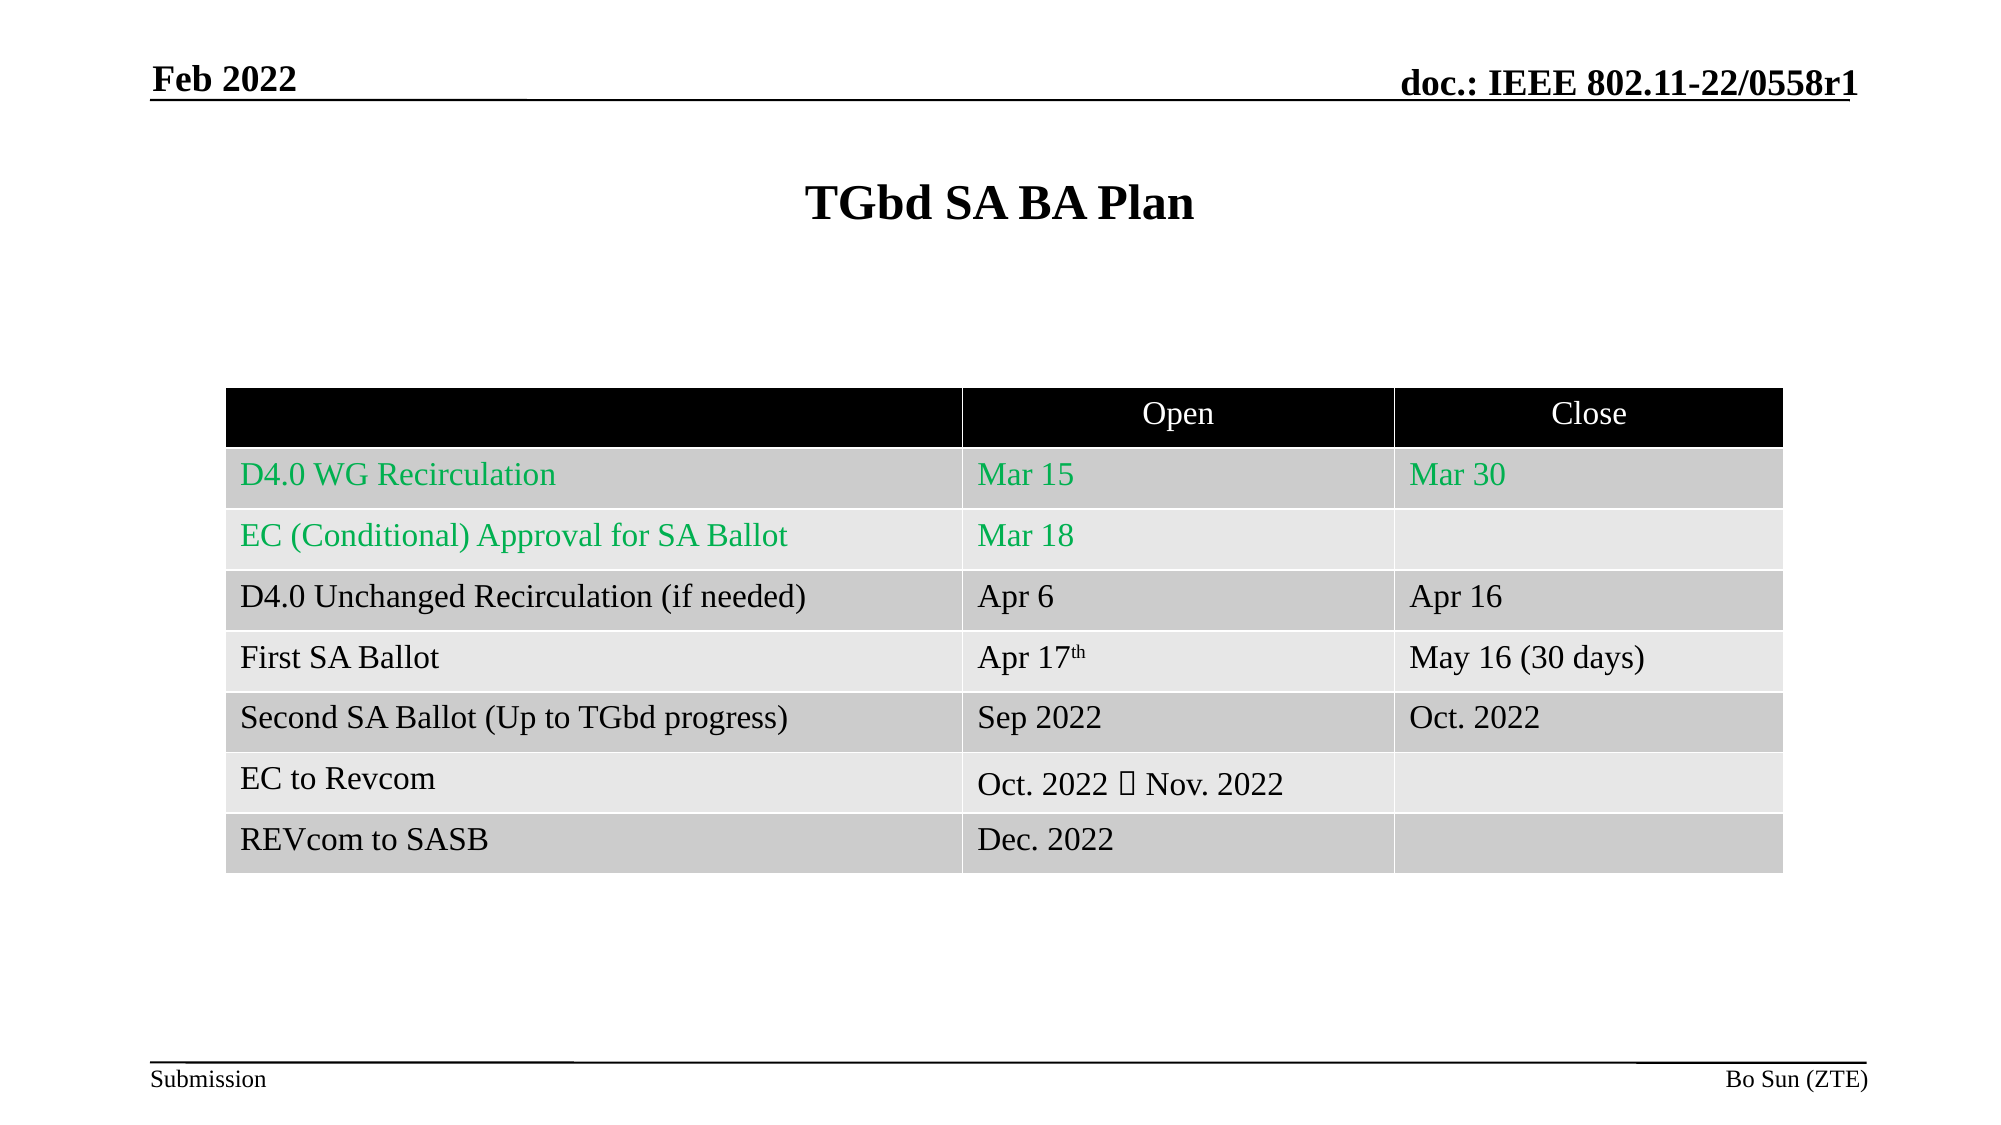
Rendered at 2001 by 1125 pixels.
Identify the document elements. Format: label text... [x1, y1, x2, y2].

table_header Open [963, 388, 1394, 447]
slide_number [152, 54, 563, 100]
table_cell Apr 16 [1395, 571, 1783, 630]
table_cell Oct. 2022  Nov. 2022 [963, 753, 1394, 812]
table_cell Apr 6 [963, 571, 1394, 630]
table_cell [1395, 753, 1783, 812]
table_cell REVcom to SASB [226, 814, 962, 873]
table_header [226, 388, 962, 447]
table_cell Second SA Ballot (Up to TGbd progress) [226, 693, 962, 752]
table_cell [1395, 510, 1783, 569]
footer Bo Sun (ZTE) [1171, 1061, 1869, 1093]
table_cell Sep 2022 [963, 693, 1394, 752]
table_header Close [1395, 388, 1783, 447]
title TGbd SA BA Plan [149, 112, 1850, 288]
table_cell EC (Conditional) Approval for SA Ballot [226, 510, 962, 569]
table_cell EC to Revcom [226, 753, 962, 812]
table_cell D4.0 Unchanged Recirculation (if needed) [226, 571, 962, 630]
table_cell Apr 17th [963, 632, 1394, 691]
table_cell Oct. 2022 [1395, 693, 1783, 752]
table_cell [1395, 814, 1783, 873]
table_cell First SA Ballot [226, 632, 962, 691]
table_cell May 16 (30 days) [1395, 632, 1783, 691]
table_cell D4.0 WG Recirculation [226, 449, 962, 508]
table_cell Mar 15 [963, 449, 1394, 508]
table_cell Mar 30 [1395, 449, 1783, 508]
table_cell Mar 18 [963, 510, 1394, 569]
table_cell Dec. 2022 [963, 814, 1394, 873]
